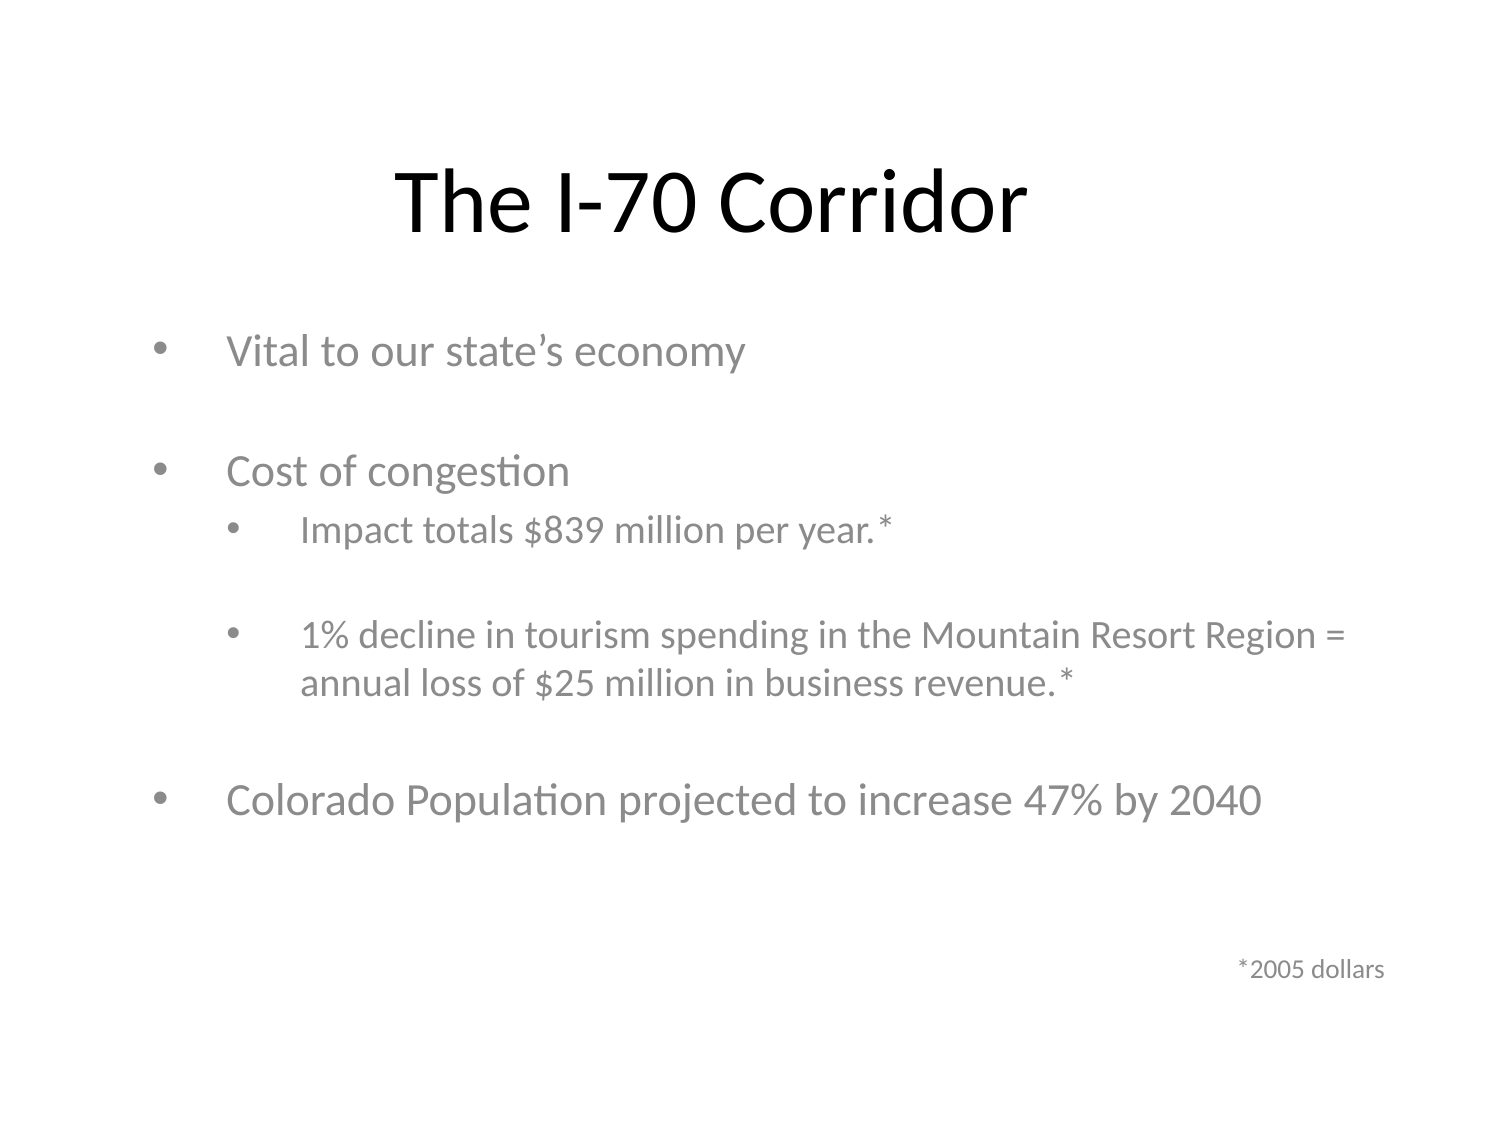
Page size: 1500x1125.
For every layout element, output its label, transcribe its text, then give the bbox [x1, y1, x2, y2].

title The I-70 Corridor [75, 75, 1350, 317]
subtitle Vital to our state’s economy Cost of congestion Impact totals $839 million per year.* 1% decline in tourism spending in the Mountain Resort Region = annual loss of $25 million in business revenue.* Colorado Population projected to increase 47% by 2040 *2005 dollars [137, 312, 1400, 1000]
